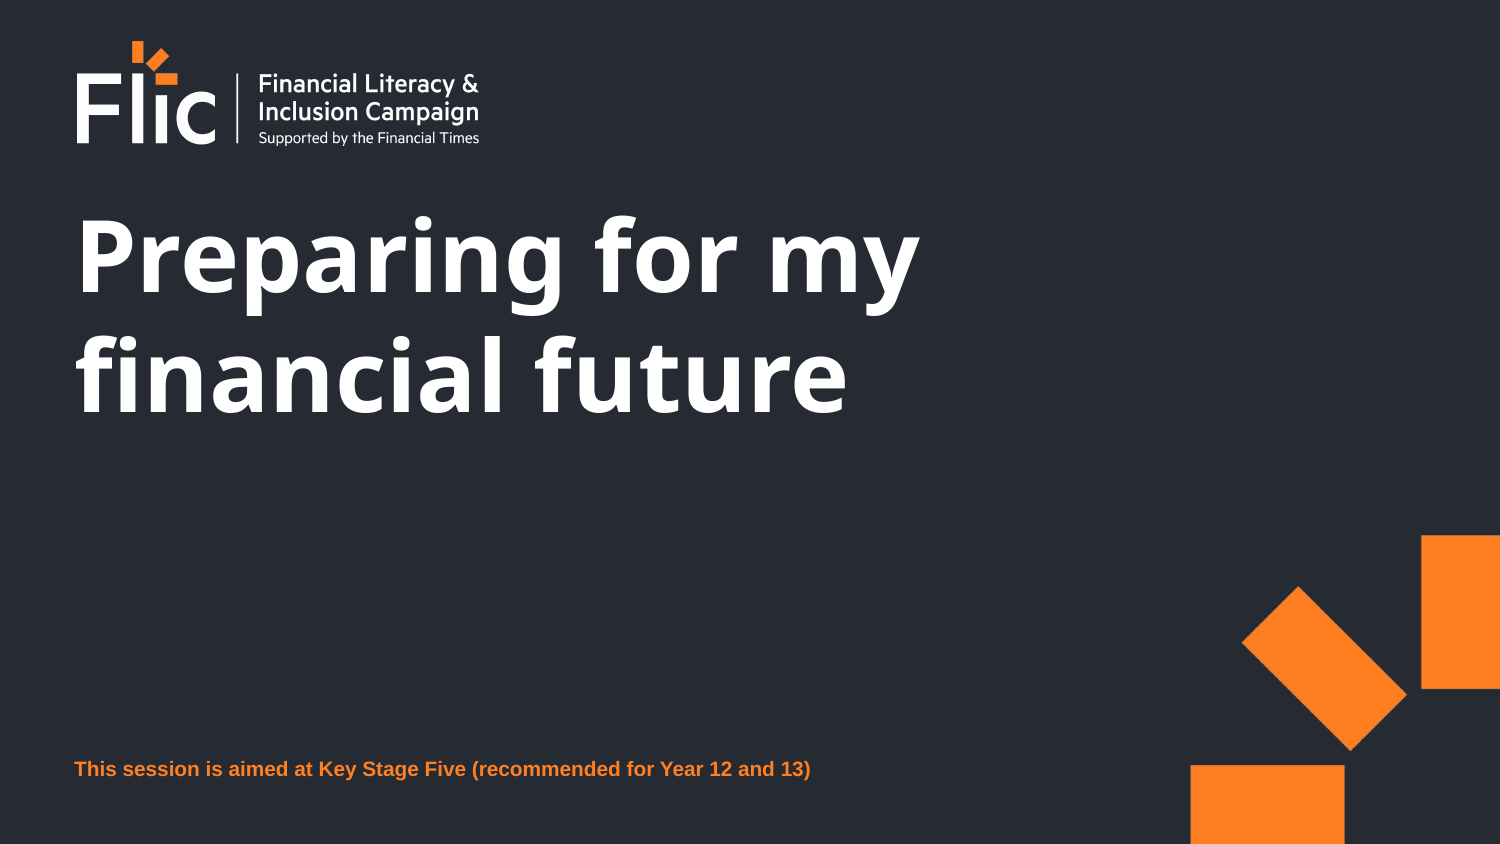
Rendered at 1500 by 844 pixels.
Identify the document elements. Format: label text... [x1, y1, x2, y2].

text_box This session is aimed at Key Stage Five (recommended for Year 12 and 13) [59, 743, 1156, 794]
title Preparing for my financial future [59, 218, 1023, 528]
picture [77, 41, 479, 146]
picture [1191, 536, 1500, 844]
